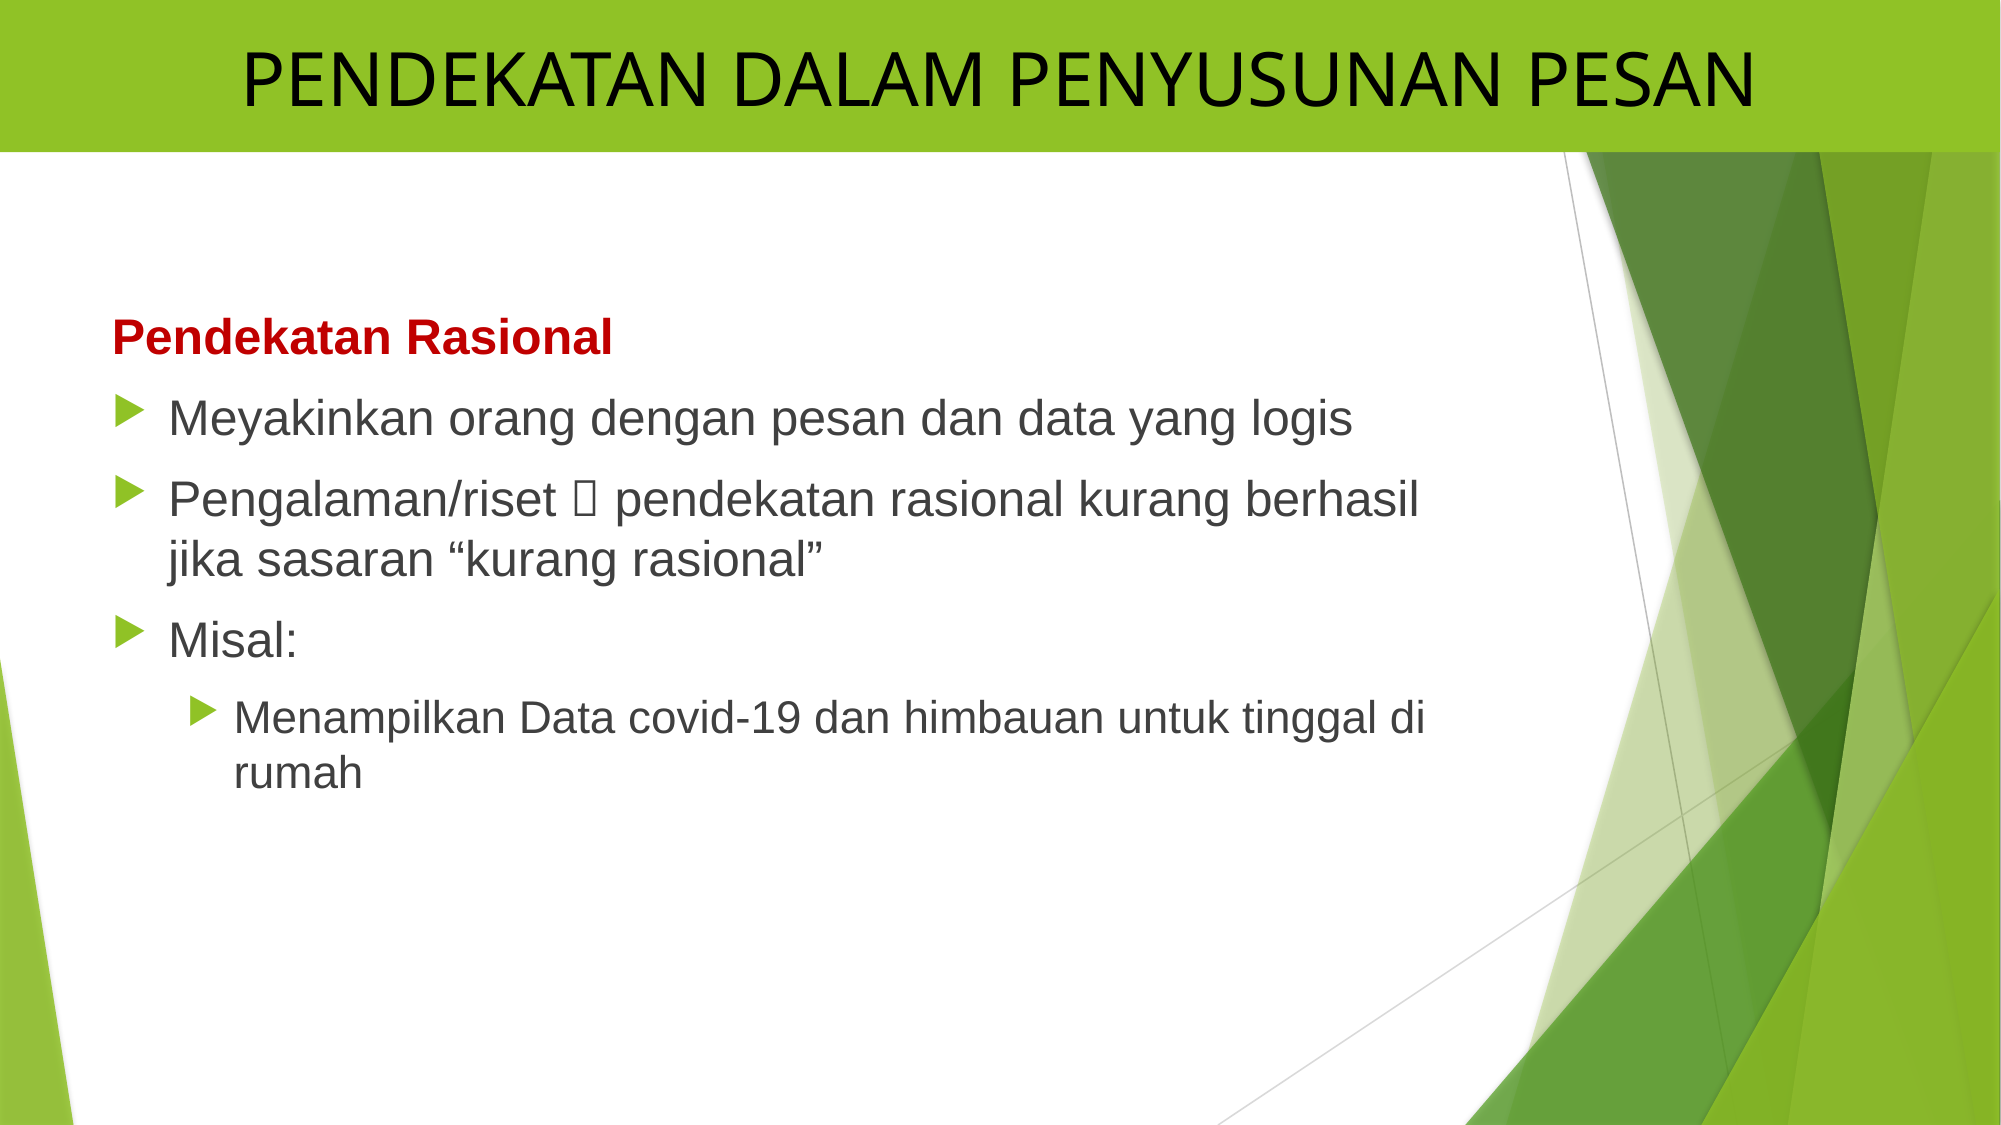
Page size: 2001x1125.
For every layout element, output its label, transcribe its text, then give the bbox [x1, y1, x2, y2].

text_box PENDEKATAN DALAM PENYUSUNAN PESAN [0, 0, 2000, 154]
list Pendekatan Rasional Meyakinkan orang dengan pesan dan data yang logis Pengalaman/riset  pendekatan rasional kurang berhasil jika sasaran “kurang rasional” Misal: Menampilkan Data covid-19 dan himbauan untuk tinggal di rumah [96, 297, 1508, 934]
